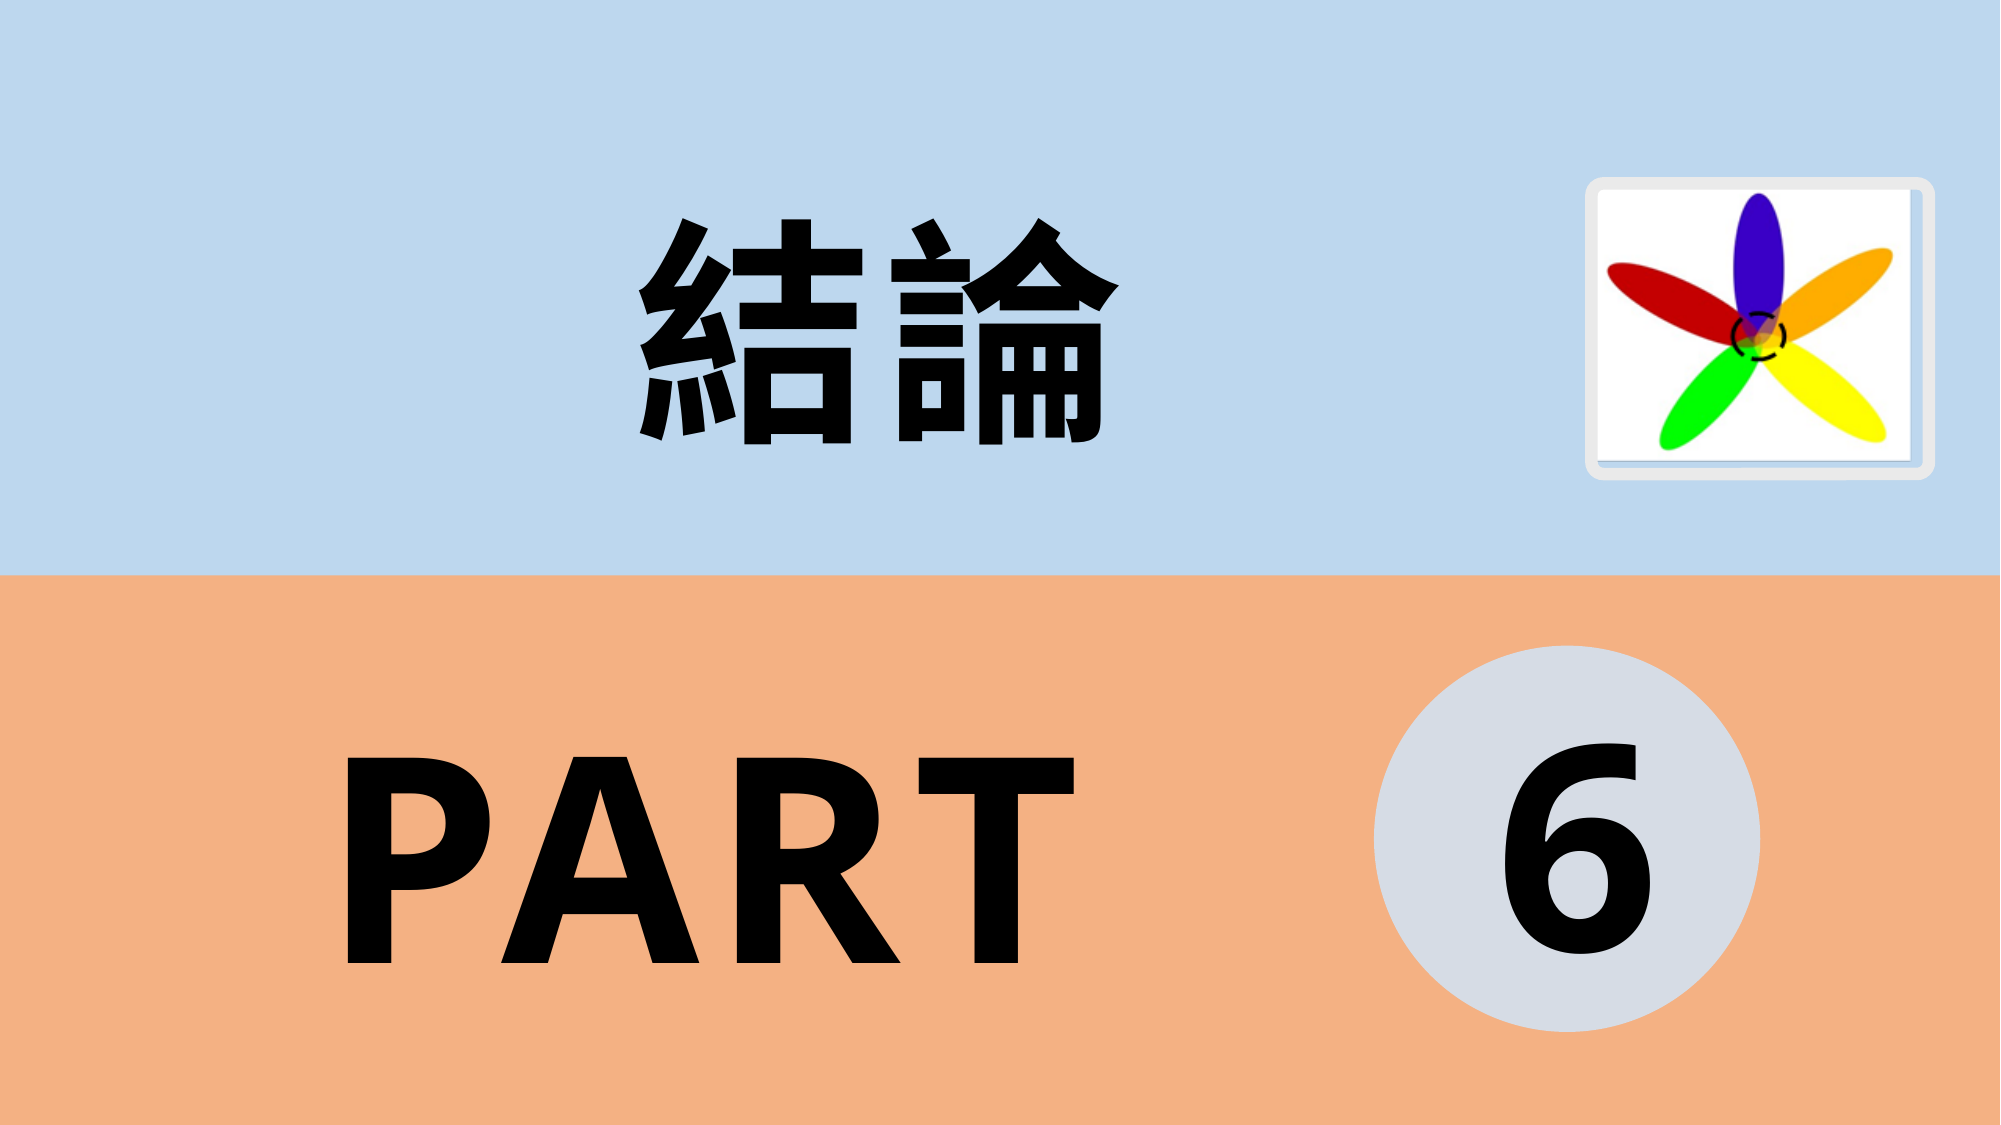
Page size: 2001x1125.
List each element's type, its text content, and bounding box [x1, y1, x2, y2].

text_box 結論 [618, 176, 2000, 479]
text_box [0, 574, 2000, 1125]
picture [1591, 183, 1929, 475]
text_box PART [307, 668, 1268, 1029]
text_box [1373, 645, 1761, 1032]
